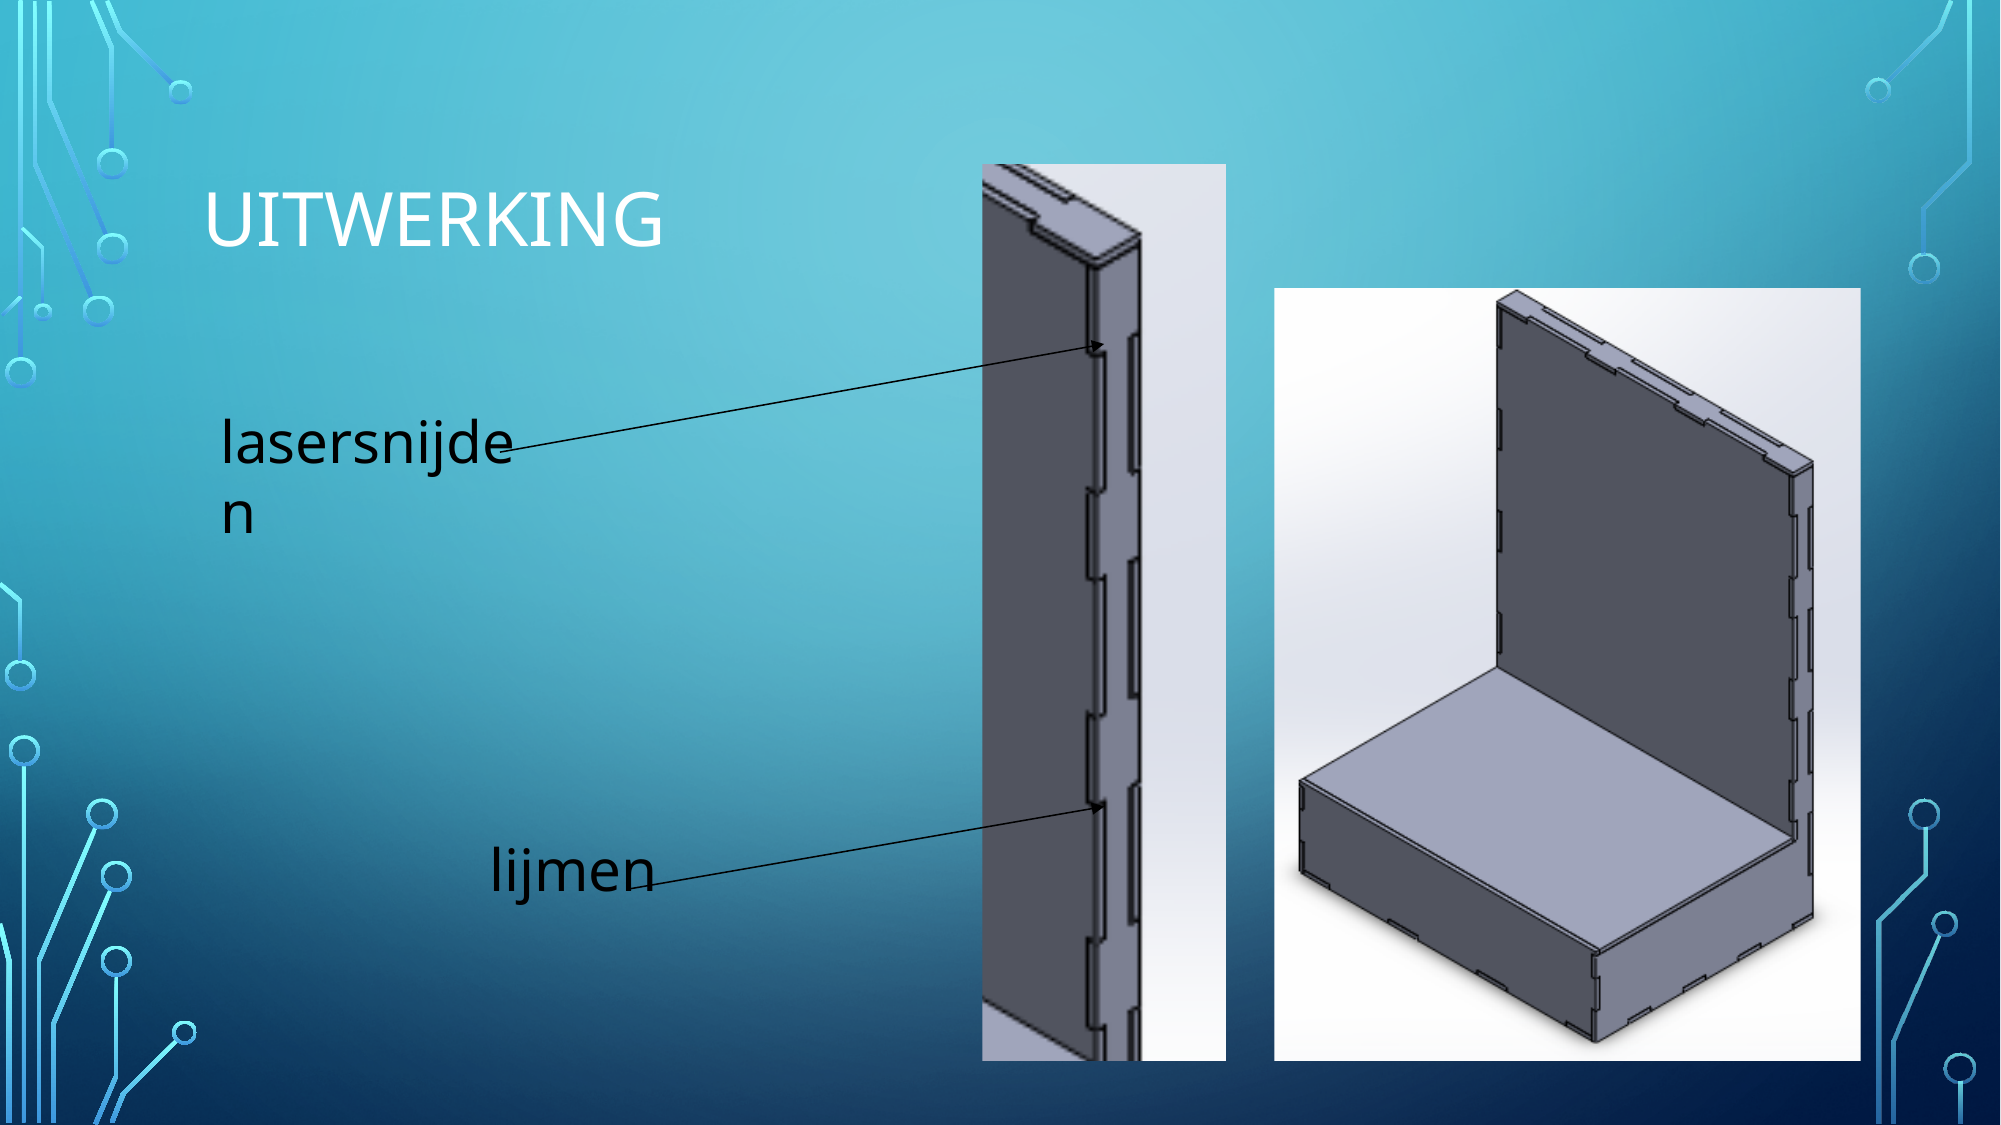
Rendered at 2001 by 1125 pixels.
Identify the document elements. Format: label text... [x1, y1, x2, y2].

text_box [499, 343, 1105, 453]
text_box lijmen [474, 826, 754, 911]
text_box lasersnijden [205, 398, 552, 553]
picture [1274, 288, 1861, 1061]
title uitwerking [187, 101, 1813, 344]
picture [982, 163, 1227, 1061]
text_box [628, 806, 1105, 890]
